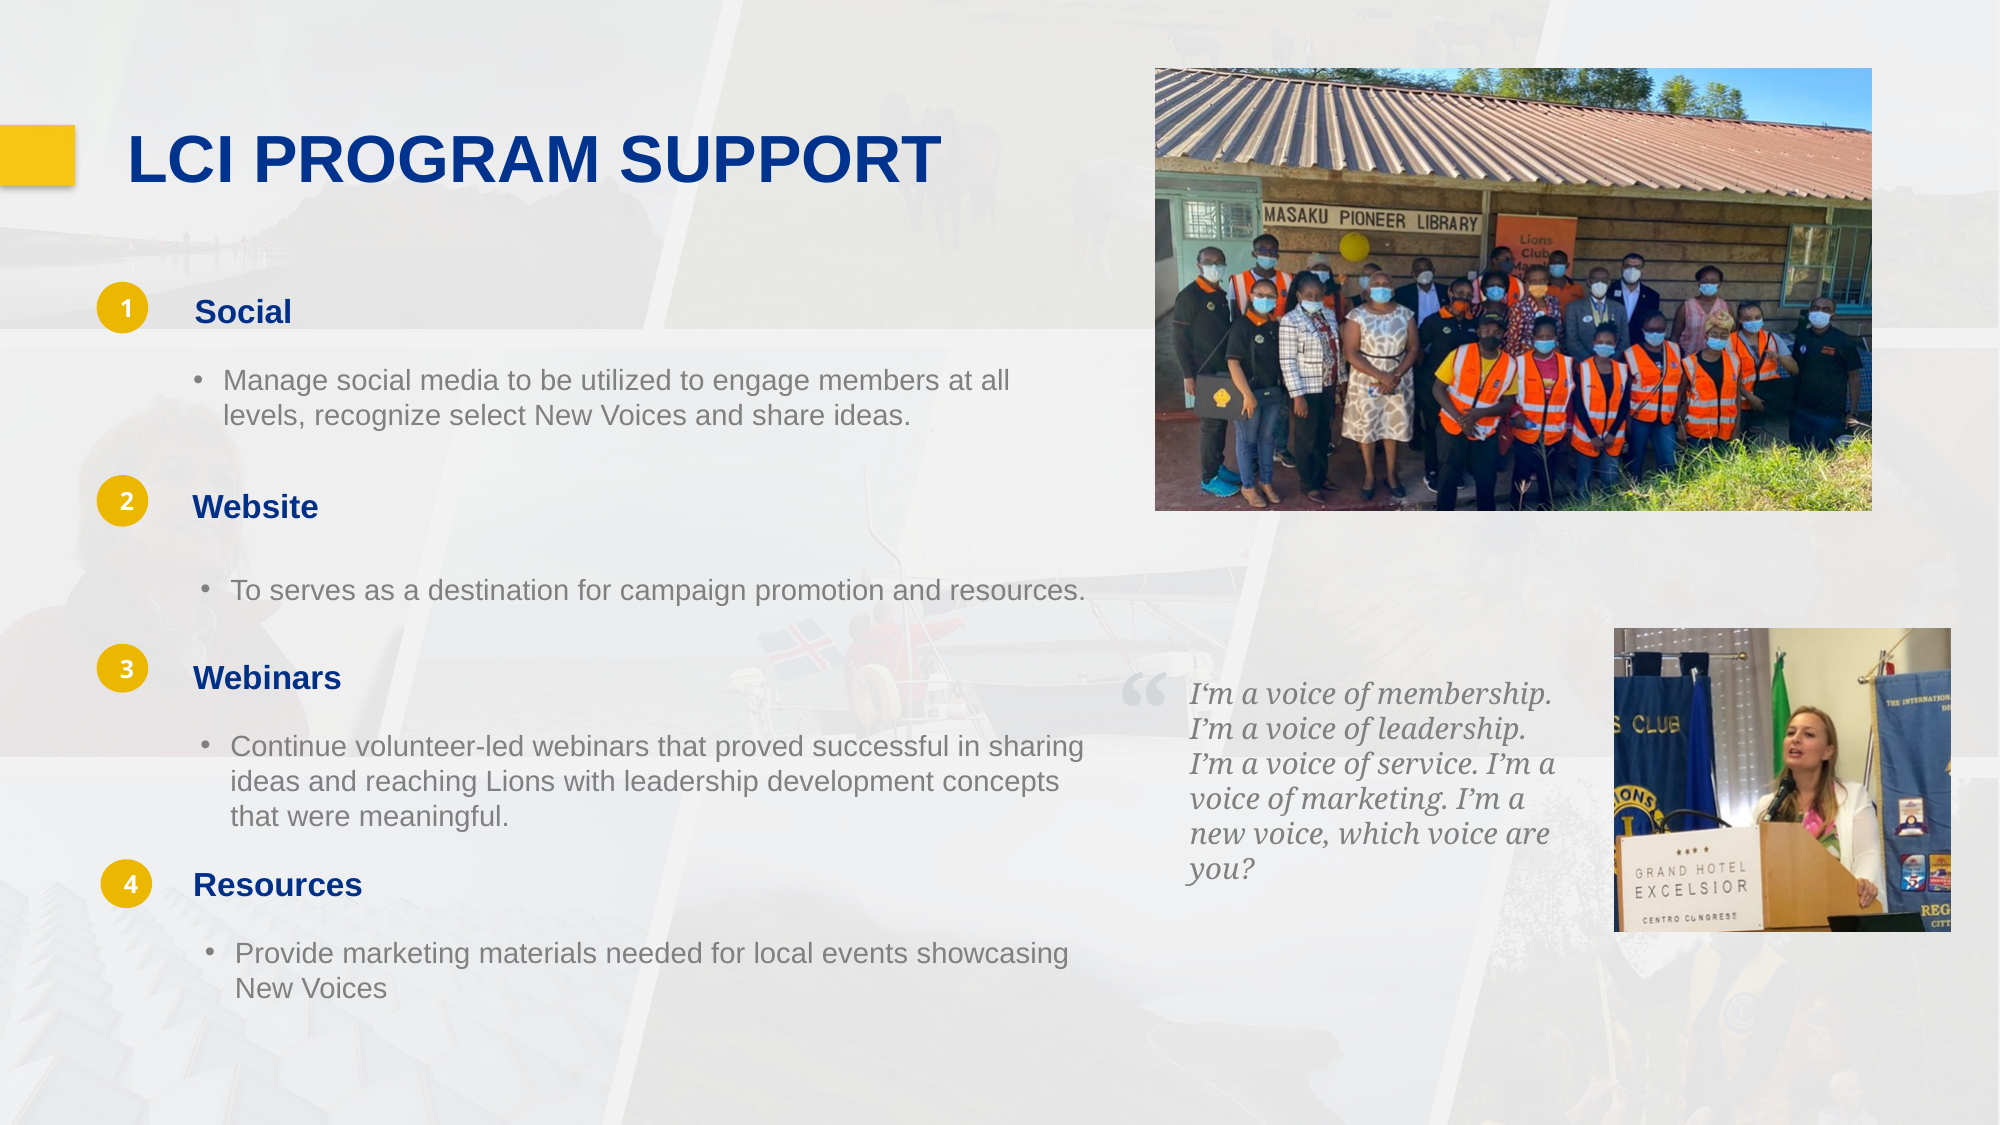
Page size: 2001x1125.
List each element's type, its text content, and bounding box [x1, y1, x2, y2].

text_box 4 [101, 860, 152, 908]
text_box 2 [97, 475, 148, 526]
text_box Manage social media to be utilized to engage members at all levels, recognize select New Voices and share ideas. [178, 354, 1114, 439]
text_box To serves as a destination for campaign promotion and resources. [185, 563, 1121, 614]
text_box 3 [97, 644, 148, 692]
list LCI PROGRAM SUPPORT [112, 118, 1126, 192]
text_box “ [1102, 671, 1608, 745]
text_box I‘m a voice of membership. I’m a voice of leadership. I’m a voice of service. I’m a voice of marketing. I’m a new voice, which voice are you? [1175, 745, 1585, 893]
text_box Social [179, 282, 1117, 338]
picture [1613, 628, 1951, 932]
text_box Website [177, 477, 1276, 533]
text_box Continue volunteer-led webinars that proved successful in sharing ideas and reaching Lions with leadership development concepts that were meaningful. [185, 719, 1121, 840]
text_box Resources [178, 855, 1277, 911]
text_box Webinars [178, 648, 1277, 704]
picture [1155, 68, 1873, 511]
text_box 1 [97, 282, 148, 333]
text_box Provide marketing materials needed for local events showcasing New Voices [190, 926, 1126, 1047]
